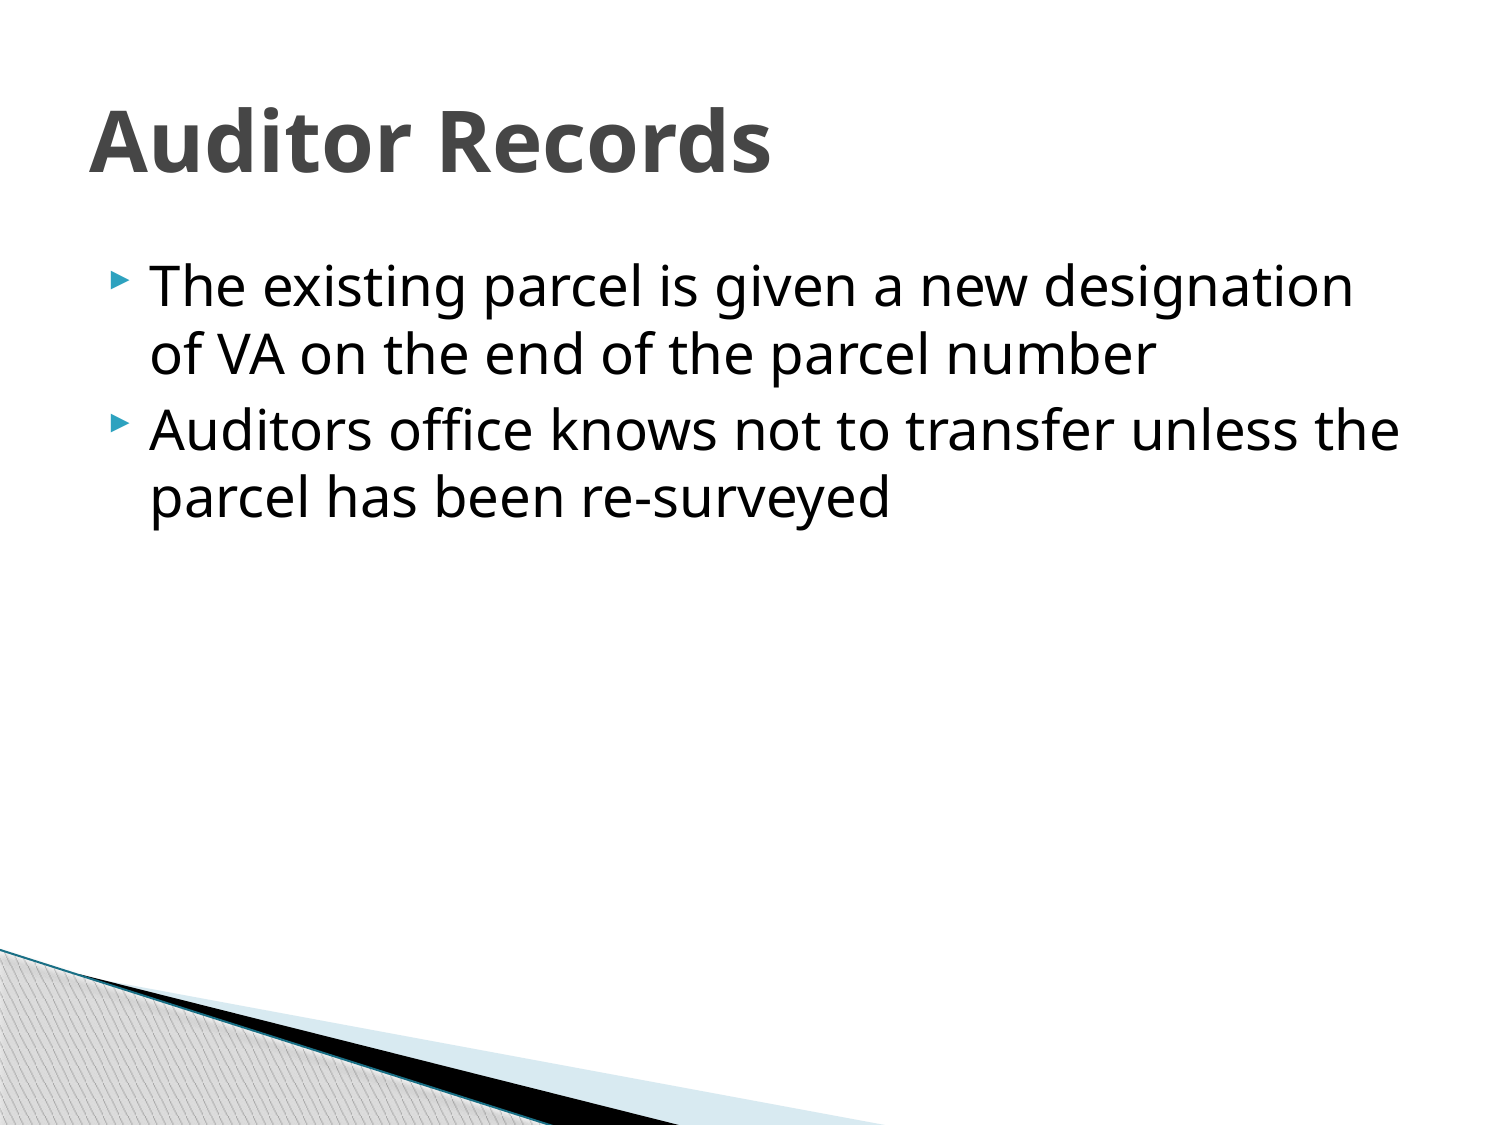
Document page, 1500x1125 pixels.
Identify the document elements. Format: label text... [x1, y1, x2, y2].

title Auditor Records [75, 45, 1425, 233]
list The existing parcel is given a new designation of VA on the end of the parcel number Auditors office knows not to transfer unless the parcel has been re-surveyed [75, 243, 1425, 986]
